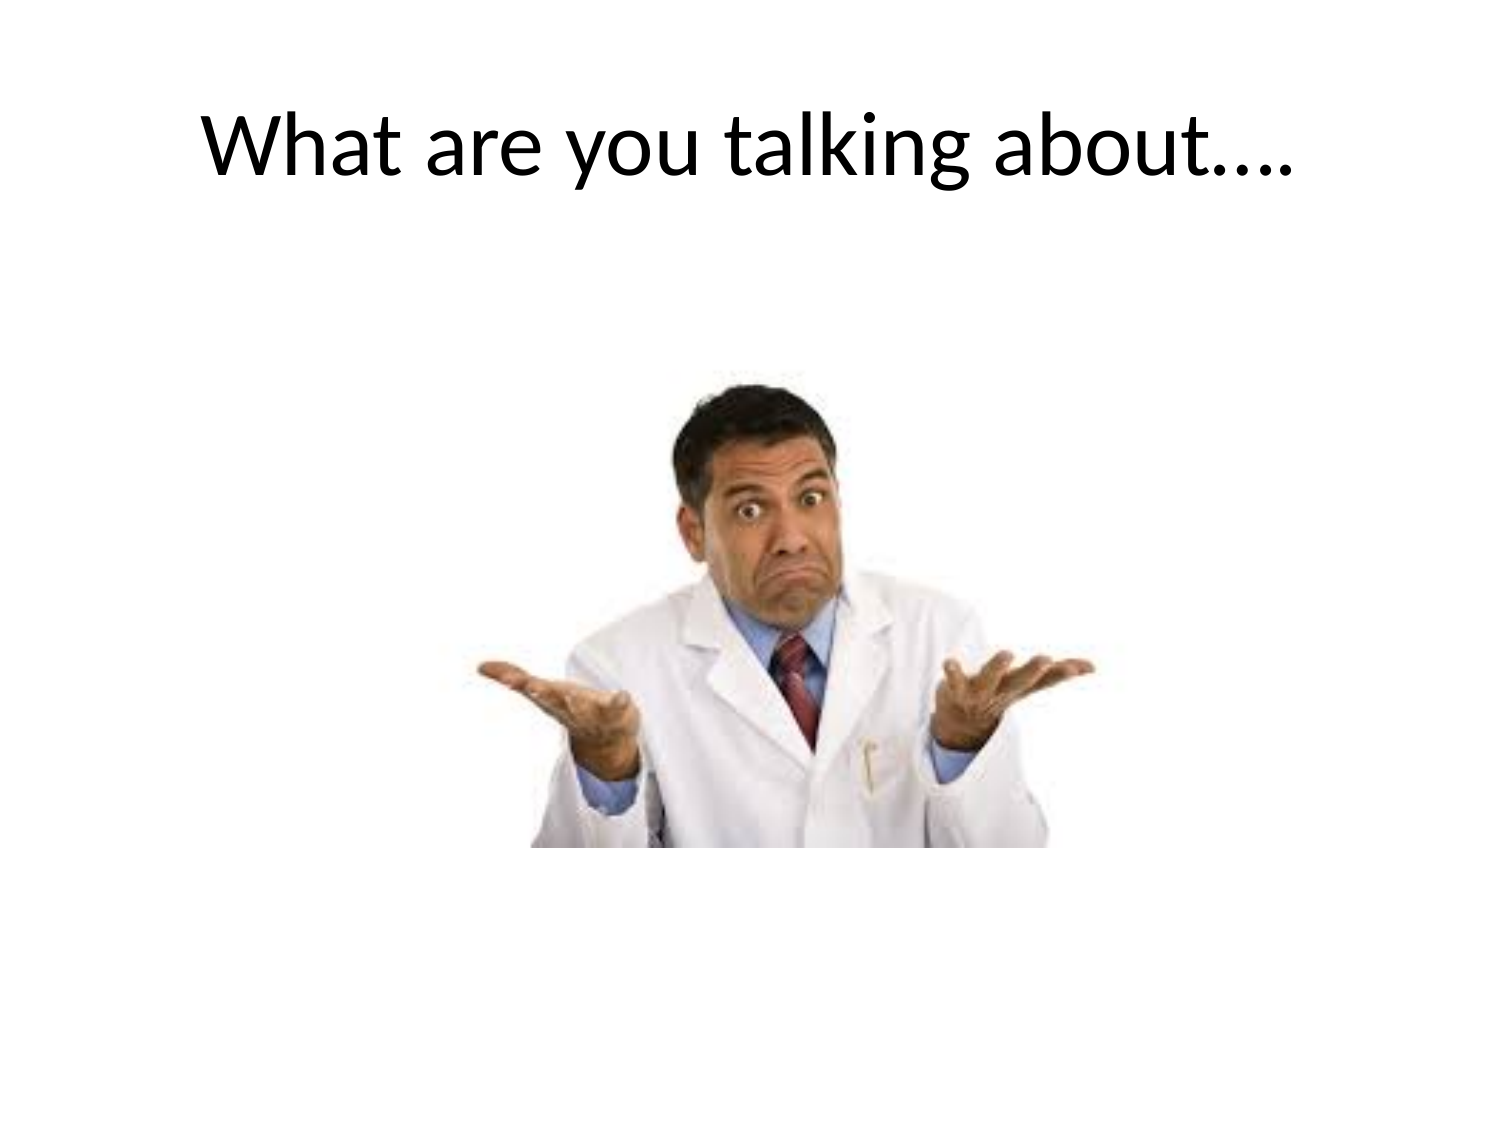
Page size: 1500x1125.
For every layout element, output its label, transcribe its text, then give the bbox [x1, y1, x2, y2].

picture [395, 325, 1179, 848]
title What are you talking about…. [75, 45, 1425, 233]
